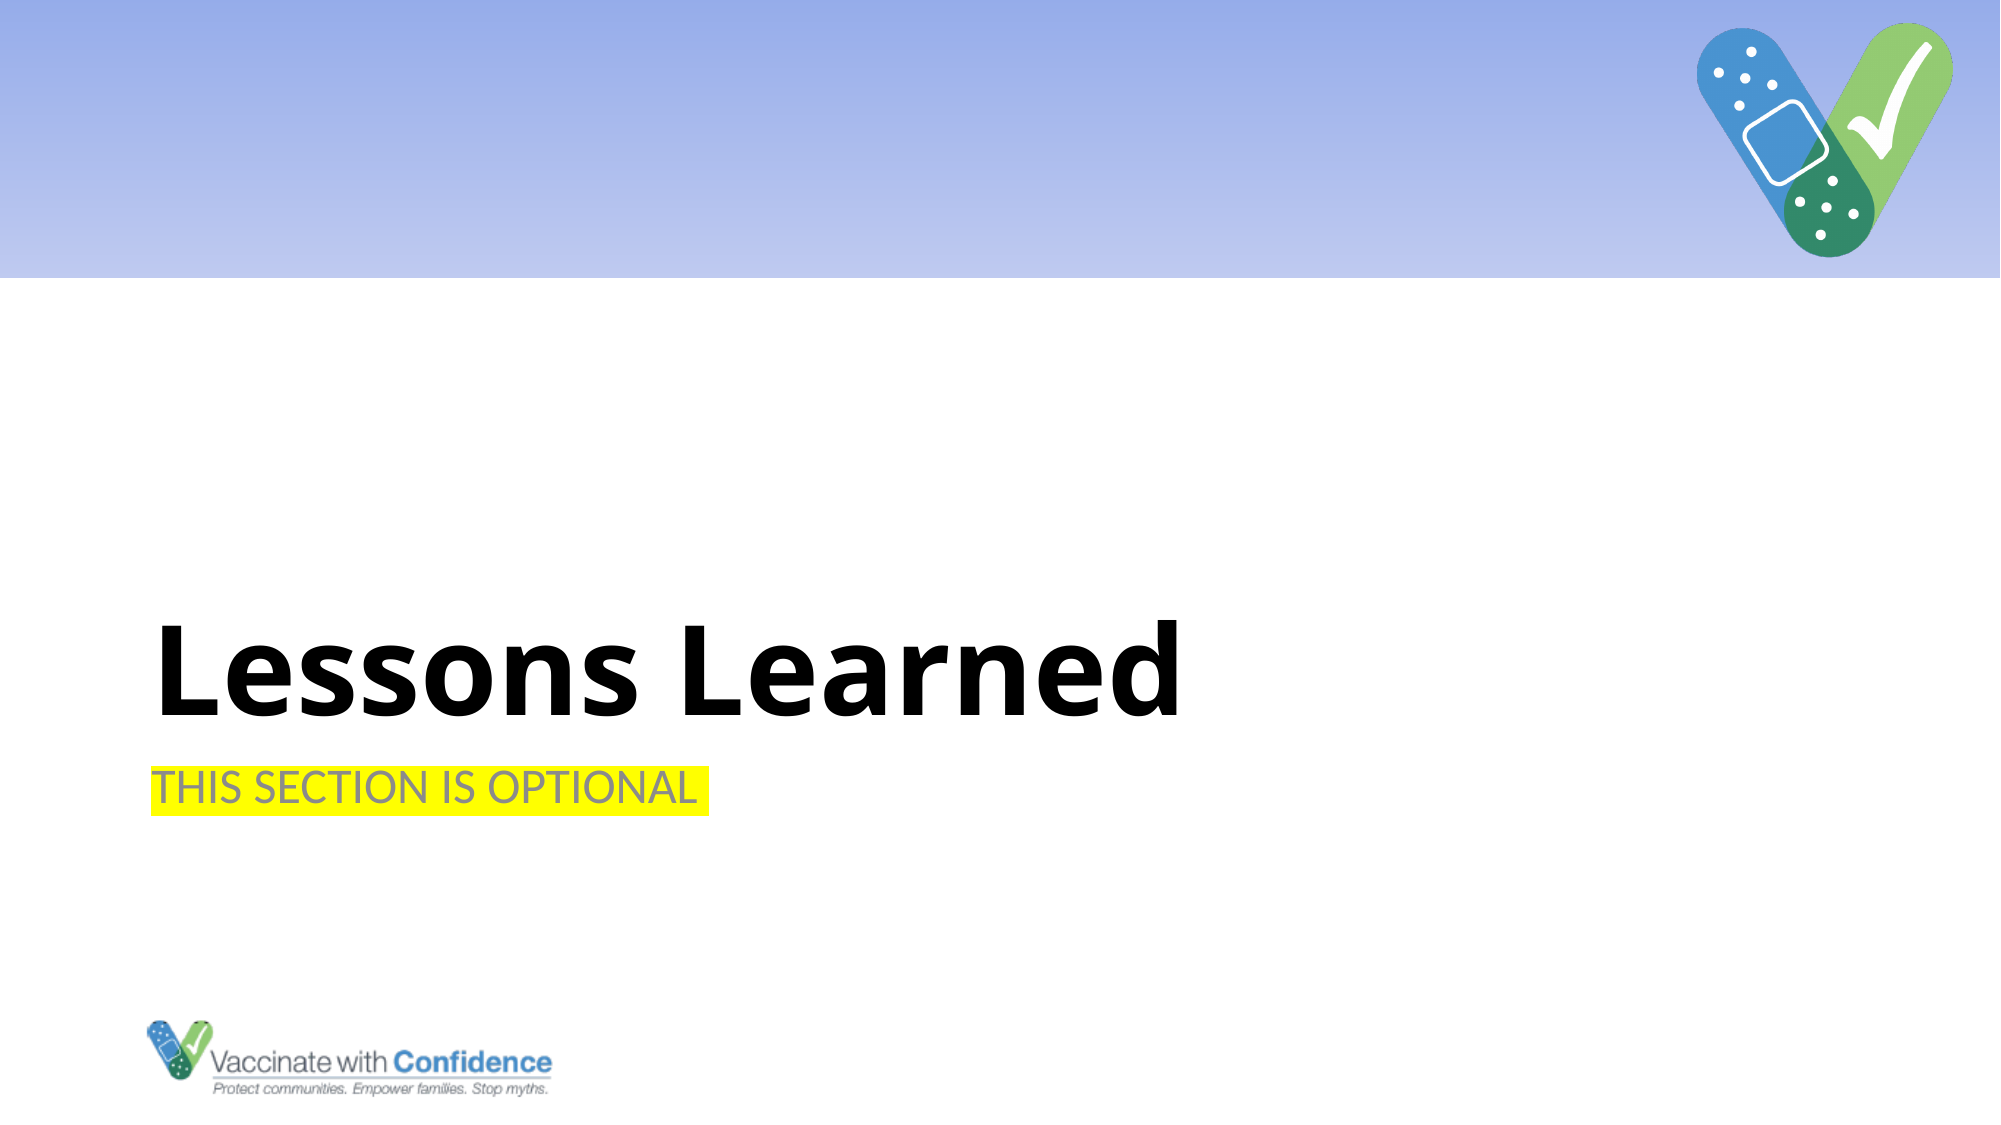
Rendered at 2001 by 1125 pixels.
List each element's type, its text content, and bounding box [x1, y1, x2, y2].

picture [1687, 11, 1961, 266]
title Lessons Learned [136, 280, 1862, 749]
list THIS SECTION IS OPTIONAL [136, 752, 1862, 999]
picture [137, 1000, 572, 1125]
